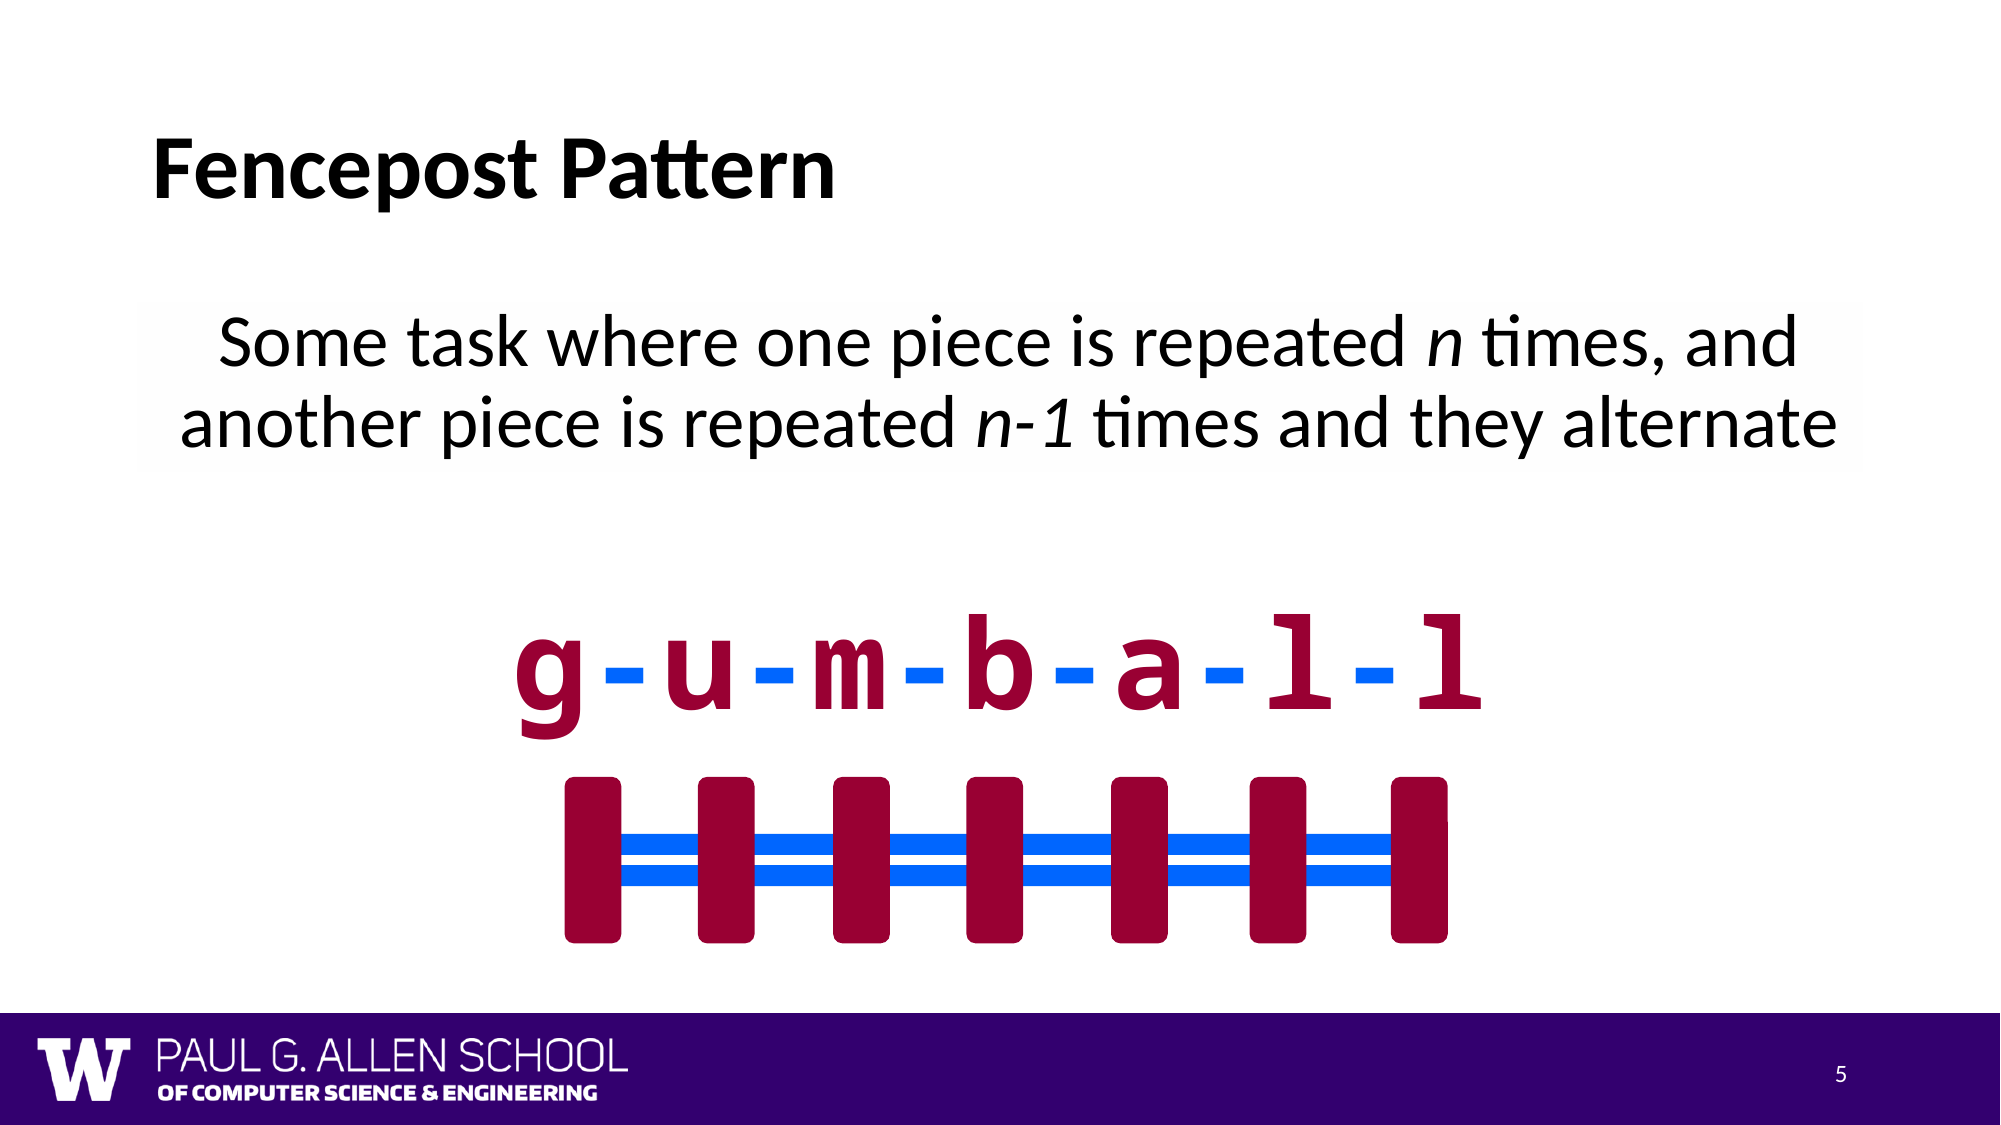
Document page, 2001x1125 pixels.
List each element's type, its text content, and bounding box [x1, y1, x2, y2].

text_box [624, 832, 695, 857]
text_box [695, 774, 757, 946]
title Fencepost Pattern [137, 59, 1863, 278]
text_box [893, 832, 964, 857]
text_box [1170, 863, 1247, 888]
text_box Some task where one piece is repeated n times, and another piece is repeated n-1 times and they alternate [137, 302, 1863, 472]
text_box [757, 832, 831, 857]
text_box [1108, 774, 1170, 946]
text_box g-u-m-b-a-l-l [430, 576, 1569, 742]
text_box [964, 774, 1026, 946]
text_box [1309, 863, 1388, 888]
slide_number 5 [1412, 1042, 1863, 1103]
text_box [893, 863, 964, 888]
text_box [831, 774, 893, 946]
text_box [1026, 863, 1108, 888]
text_box [1026, 832, 1108, 857]
text_box [1309, 832, 1388, 857]
picture [0, 1013, 2000, 1125]
text_box [1247, 774, 1309, 946]
text_box [757, 863, 831, 888]
text_box [1170, 832, 1247, 857]
text_box [1388, 774, 1450, 946]
text_box [562, 774, 624, 946]
text_box [624, 863, 695, 888]
